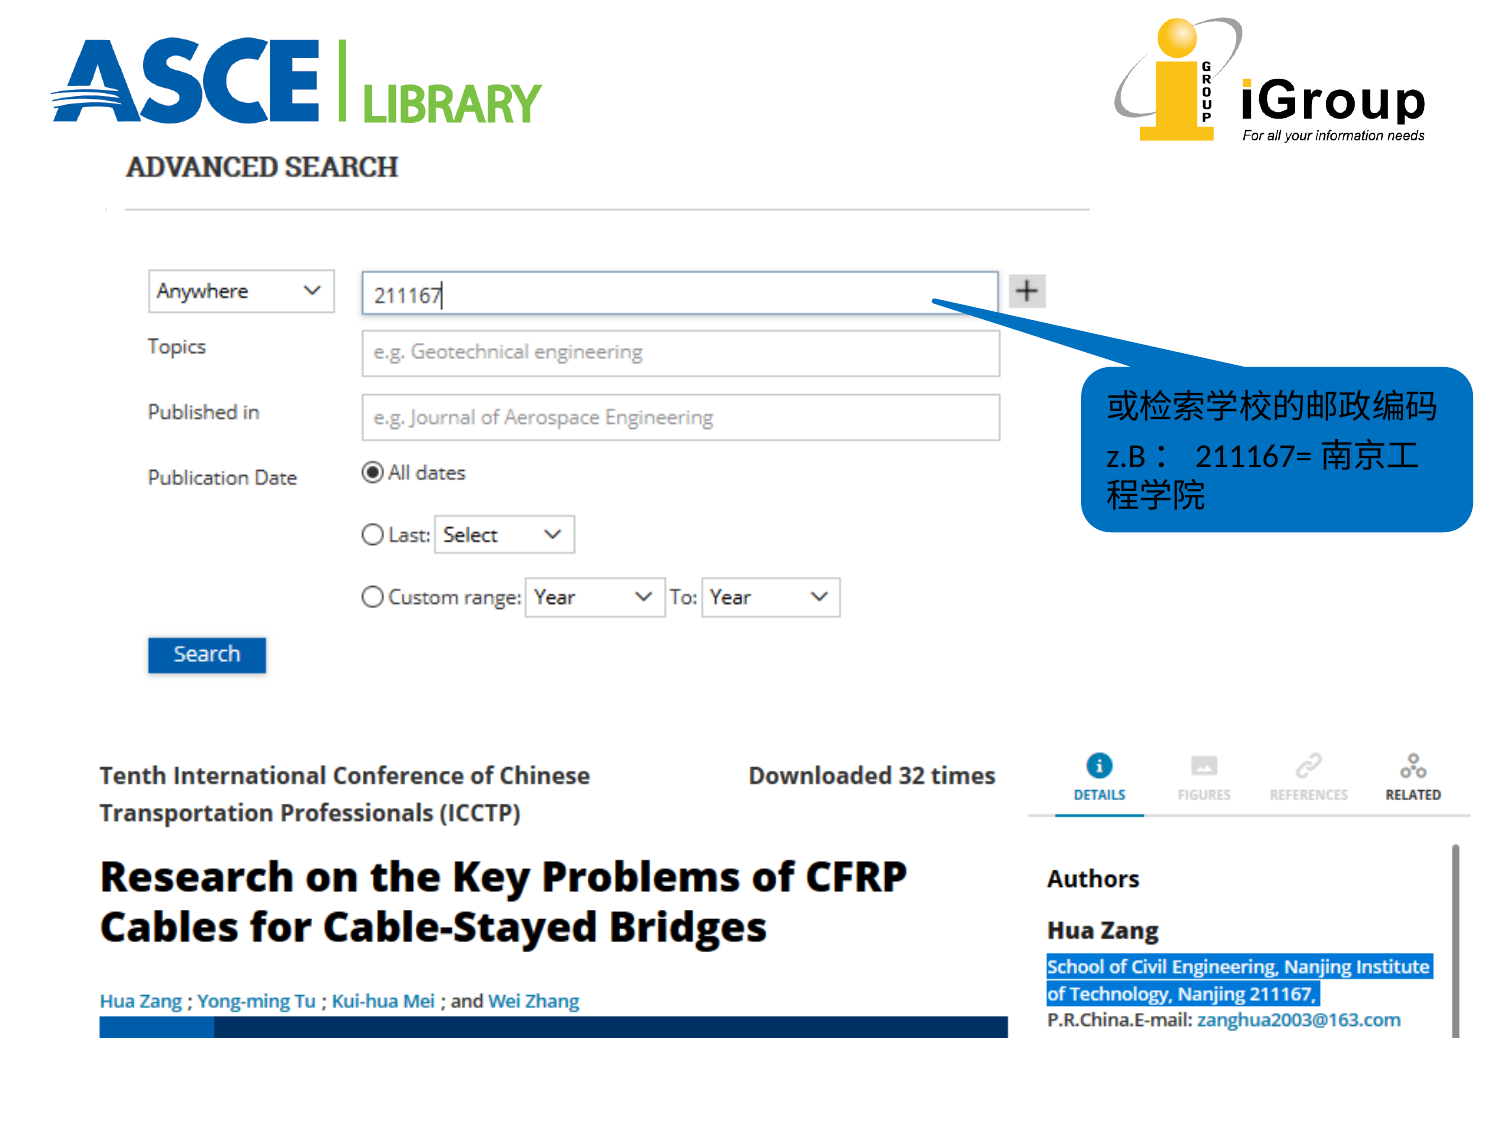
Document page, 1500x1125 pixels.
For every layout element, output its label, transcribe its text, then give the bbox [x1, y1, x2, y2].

picture [50, 37, 543, 124]
text_box 或检索学校的邮政编码 z.B：211167=南京工程学院 [1096, 336, 1471, 530]
picture [105, 125, 1091, 719]
picture [64, 747, 1471, 1039]
picture [1114, 17, 1425, 143]
